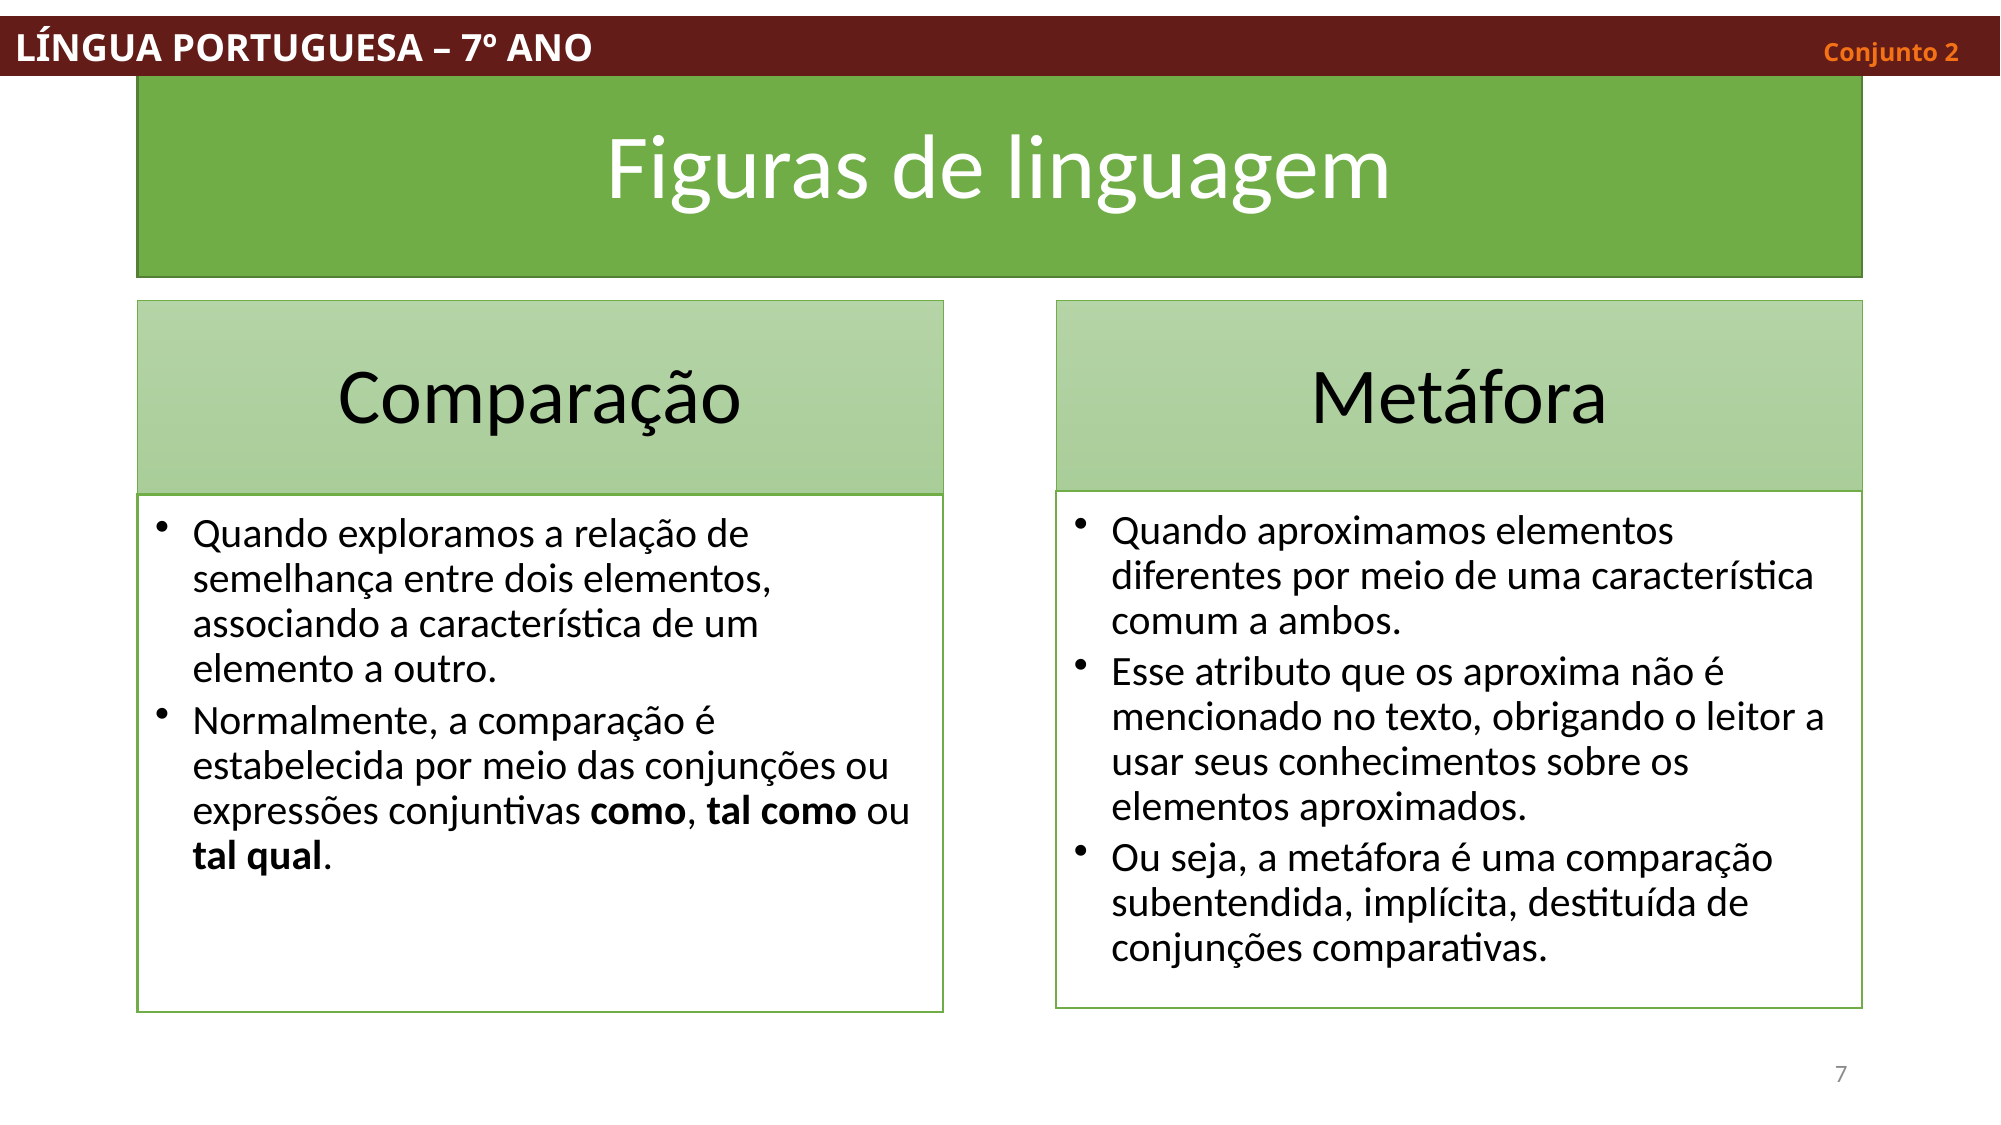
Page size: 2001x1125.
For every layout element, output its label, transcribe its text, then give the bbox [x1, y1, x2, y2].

title Figuras de linguagem [136, 76, 1863, 278]
text_box LÍNGUA PORTUGUESA – 7º ANO Conjunto 2 [0, 16, 2000, 76]
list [137, 299, 1863, 1014]
slide_number 7 [1412, 1042, 1863, 1103]
